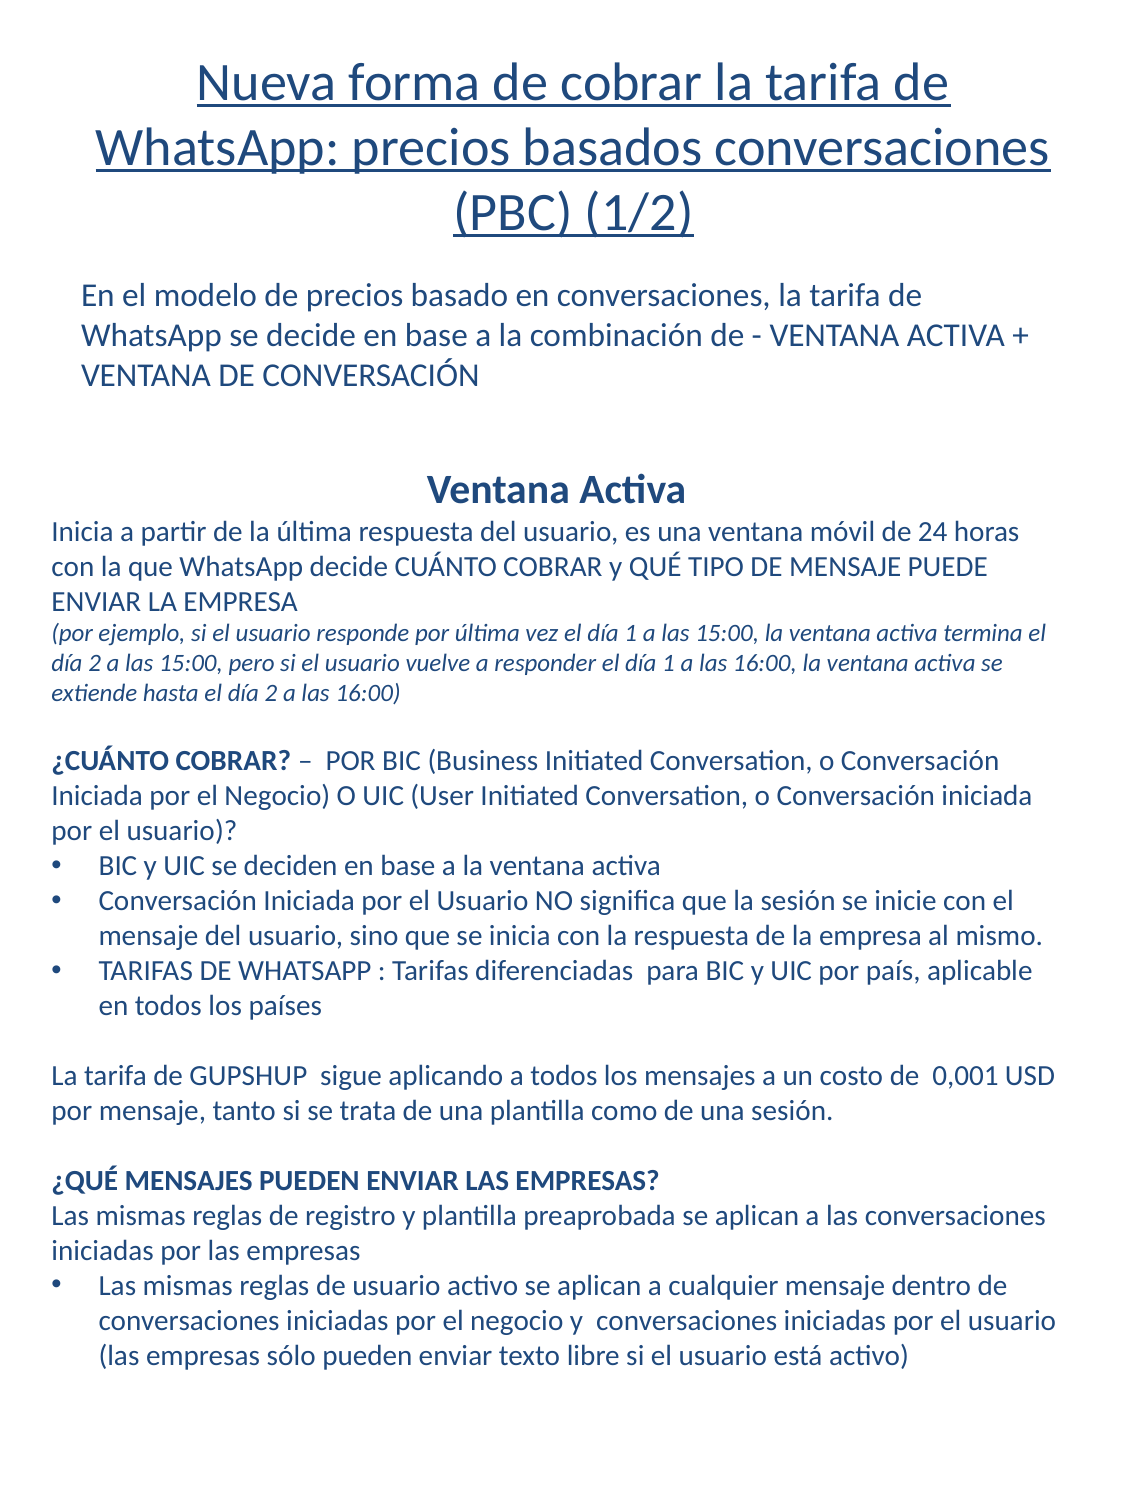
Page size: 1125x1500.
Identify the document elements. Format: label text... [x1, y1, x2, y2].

title Nueva forma de cobrar la tarifa de WhatsApp: precios basados conversaciones (PBC) (1/2) [67, 64, 1080, 223]
text_box Ventana Activa Inicia a partir de la última respuesta del usuario, es una ventana móvil de 24 horas con la que WhatsApp decide CUÁNTO COBRAR y QUÉ TIPO DE MENSAJE PUEDE ENVIAR LA EMPRESA (por ejemplo, si el usuario responde por última vez el día 1 a las 15:00, la ventana activa termina el día 2 a las 15:00, pero si el usuario vuelve a responder el día 1 a las 16:00, la ventana activa se extiende hasta el día 2 a las 16:00) ¿CUÁNTO COBRAR? – POR BIC (Business Initiated Conversation, o Conversación Iniciada por el Negocio) O UIC (User Initiated Conversation, o Conversación iniciada por el usuario)? BIC y UIC se deciden en base a la ventana activa Conversación Iniciada por el Usuario NO significa que la sesión se inicie con el mensaje del usuario, sino que se inicia con la respuesta de la empresa al mismo. TARIFAS DE WHATSAPP : Tarifas diferenciadas para BIC y UIC por país, aplicable en todos los países La tarifa de GUPSHUP sigue aplicando a todos los mensajes a un costo de 0,001 USD por mensaje, tanto si se trata de una plantilla como de una sesión. ¿QUÉ MENSAJES PUEDEN ENVIAR LAS EMPRESAS? Las mismas reglas de registro y plantilla preaprobada se aplican a las conversaciones iniciadas por las empresas Las mismas reglas de usuario activo se aplican a cualquier mensaje dentro de conversaciones iniciadas por el negocio y conversaciones iniciadas por el usuario (las empresas sólo pueden enviar texto libre si el usuario está activo) [36, 454, 1077, 1379]
text_box En el modelo de precios basado en conversaciones, la tarifa de WhatsApp se decide en base a la combinación de - VENTANA ACTIVA + VENTANA DE CONVERSACIÓN [66, 265, 1083, 401]
